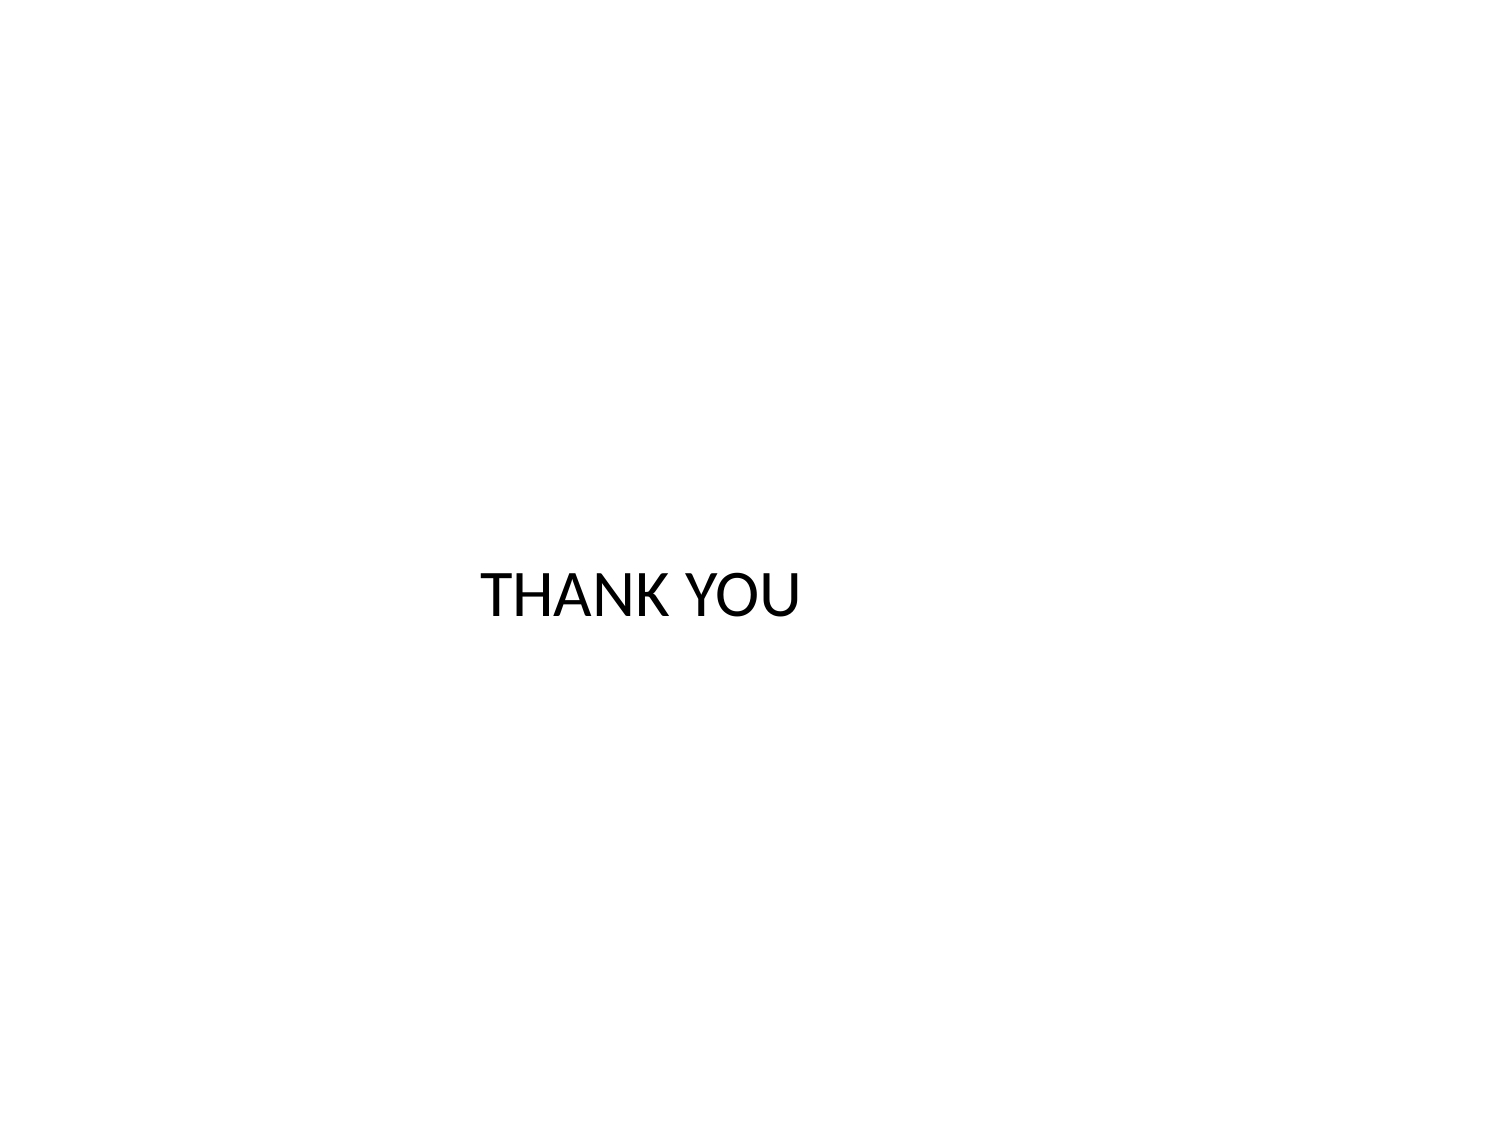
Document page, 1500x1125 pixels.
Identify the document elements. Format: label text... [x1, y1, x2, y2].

list THANK YOU [75, 262, 1425, 1005]
